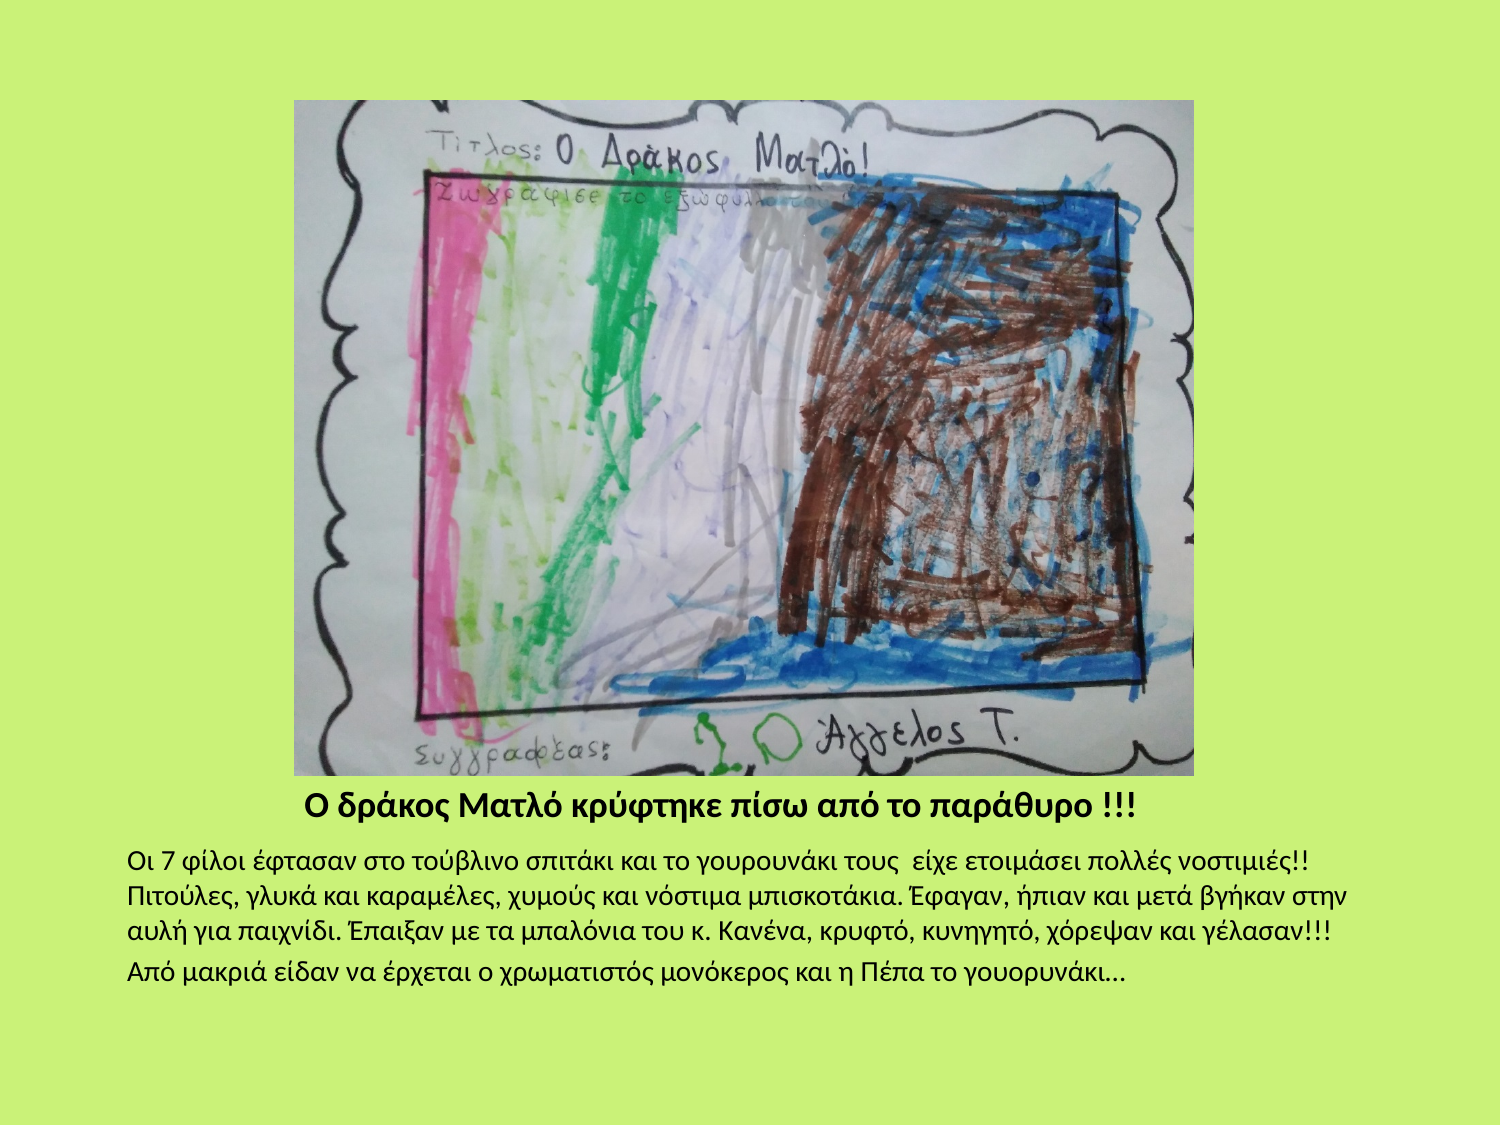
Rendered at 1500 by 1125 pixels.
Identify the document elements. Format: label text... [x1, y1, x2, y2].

picture [293, 100, 1195, 776]
title Ο δράκος Ματλό κρύφτηκε πίσω από το παράθυρο !!! [289, 780, 1190, 833]
list Οι 7 φίλοι έφτασαν στο τούβλινο σπιτάκι και το γουρουνάκι τους είχε ετοιμάσει πολλές νοστιμιές!! Πιτούλες, γλυκά και καραμέλες, χυμούς και νόστιμα μπισκοτάκια. Έφαγαν, ήπιαν και μετά βγήκαν στην αυλή για παιχνίδι. Έπαιξαν με τα μπαλόνια του κ. Κανένα, κρυφτό, κυνηγητό, χόρεψαν και γέλασαν!!! Από μακριά είδαν να έρχεται ο χρωματιστός μονόκερος και η Πέπα το γουορυνάκι… [112, 834, 1412, 1013]
